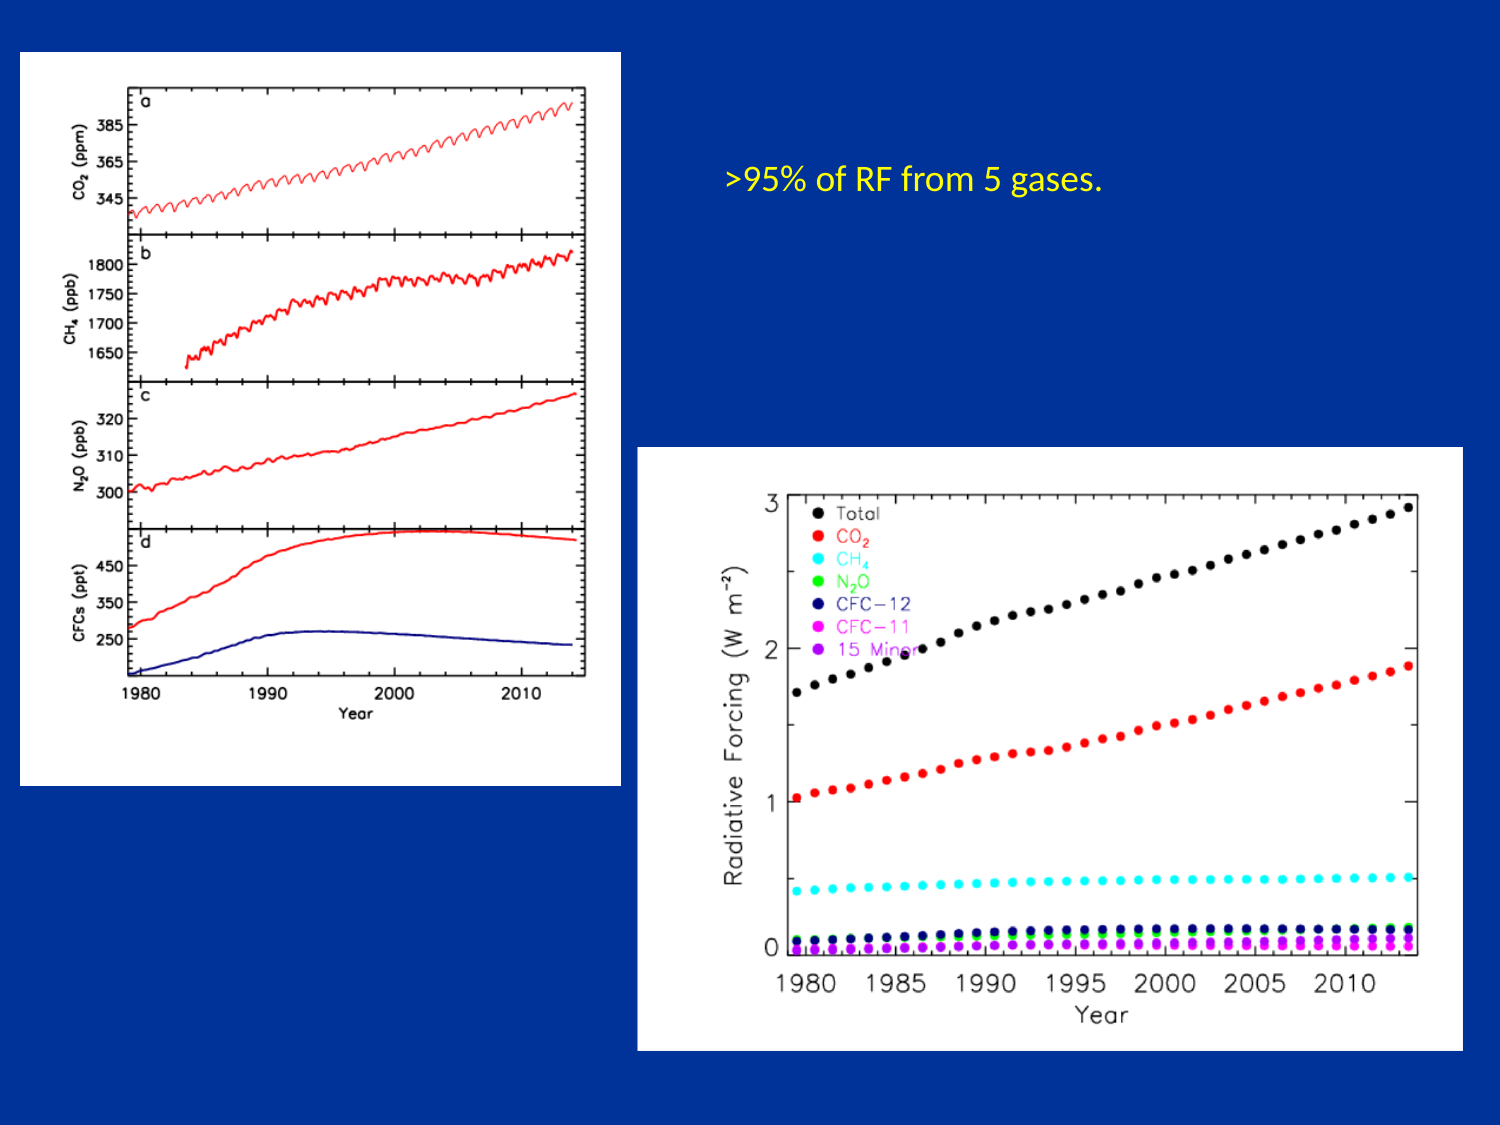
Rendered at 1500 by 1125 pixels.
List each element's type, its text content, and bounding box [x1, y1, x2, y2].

picture [20, 52, 621, 786]
picture [638, 336, 1462, 1125]
text_box >95% of RF from 5 gases. [708, 146, 1371, 206]
